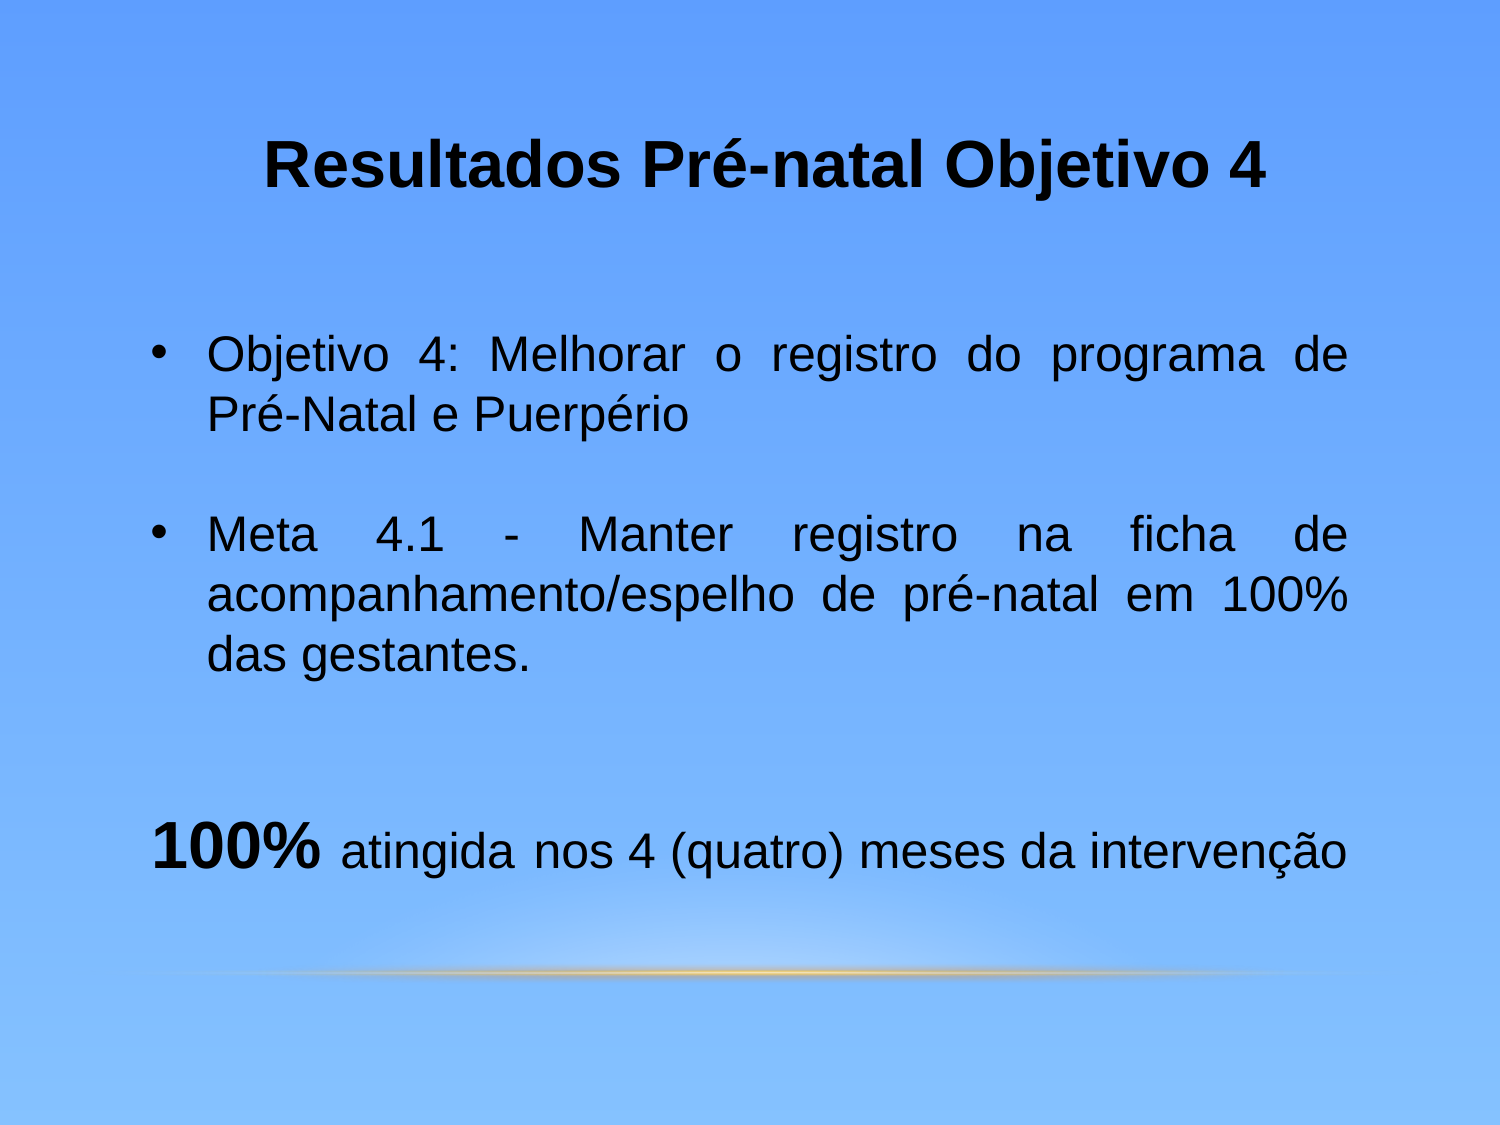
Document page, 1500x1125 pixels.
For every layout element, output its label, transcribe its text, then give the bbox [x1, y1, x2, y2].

text_box Resultados Pré-natal Objetivo 4 [112, 113, 1365, 209]
picture [0, 0, 1500, 1125]
text_box Objetivo 4: Melhorar o registro do programa de Pré-Natal e Puerpério Meta 4.1 - Manter registro na ficha de acompanhamento/espelho de pré-natal em 100% das gestantes. 100% atingida nos 4 (quatro) meses da intervenção [135, 314, 1365, 935]
